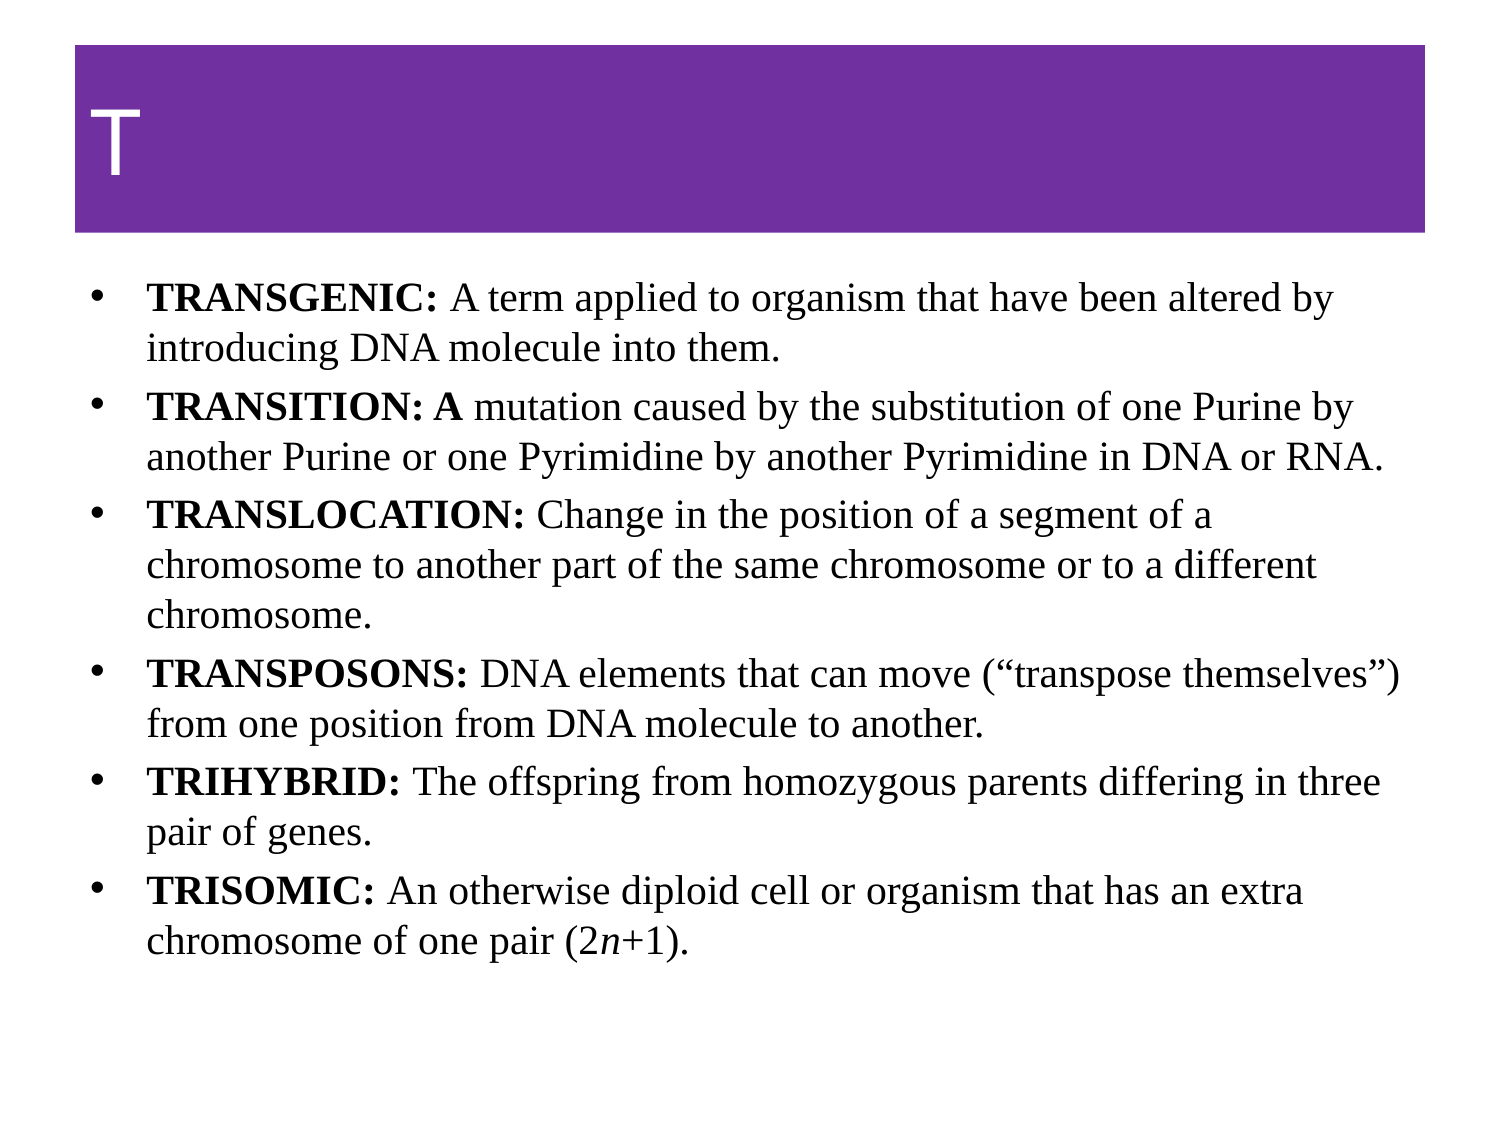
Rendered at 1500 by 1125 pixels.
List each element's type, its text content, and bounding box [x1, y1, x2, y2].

list TRANSGENIC: A term applied to organism that have been altered by introducing DNA molecule into them. TRANSITION: A mutation caused by the substitution of one Purine by another Purine or one Pyrimidine by another Pyrimidine in DNA or RNA. TRANSLOCATION: Change in the position of a segment of a chromosome to another part of the same chromosome or to a different chromosome. TRANSPOSONS: DNA elements that can move (“transpose themselves”) from one position from DNA molecule to another. TRIHYBRID: The offspring from homozygous parents differing in three pair of genes. TRISOMIC: An otherwise diploid cell or organism that has an extra chromosome of one pair (2n+1). [75, 262, 1425, 1005]
title T [75, 45, 1425, 233]
